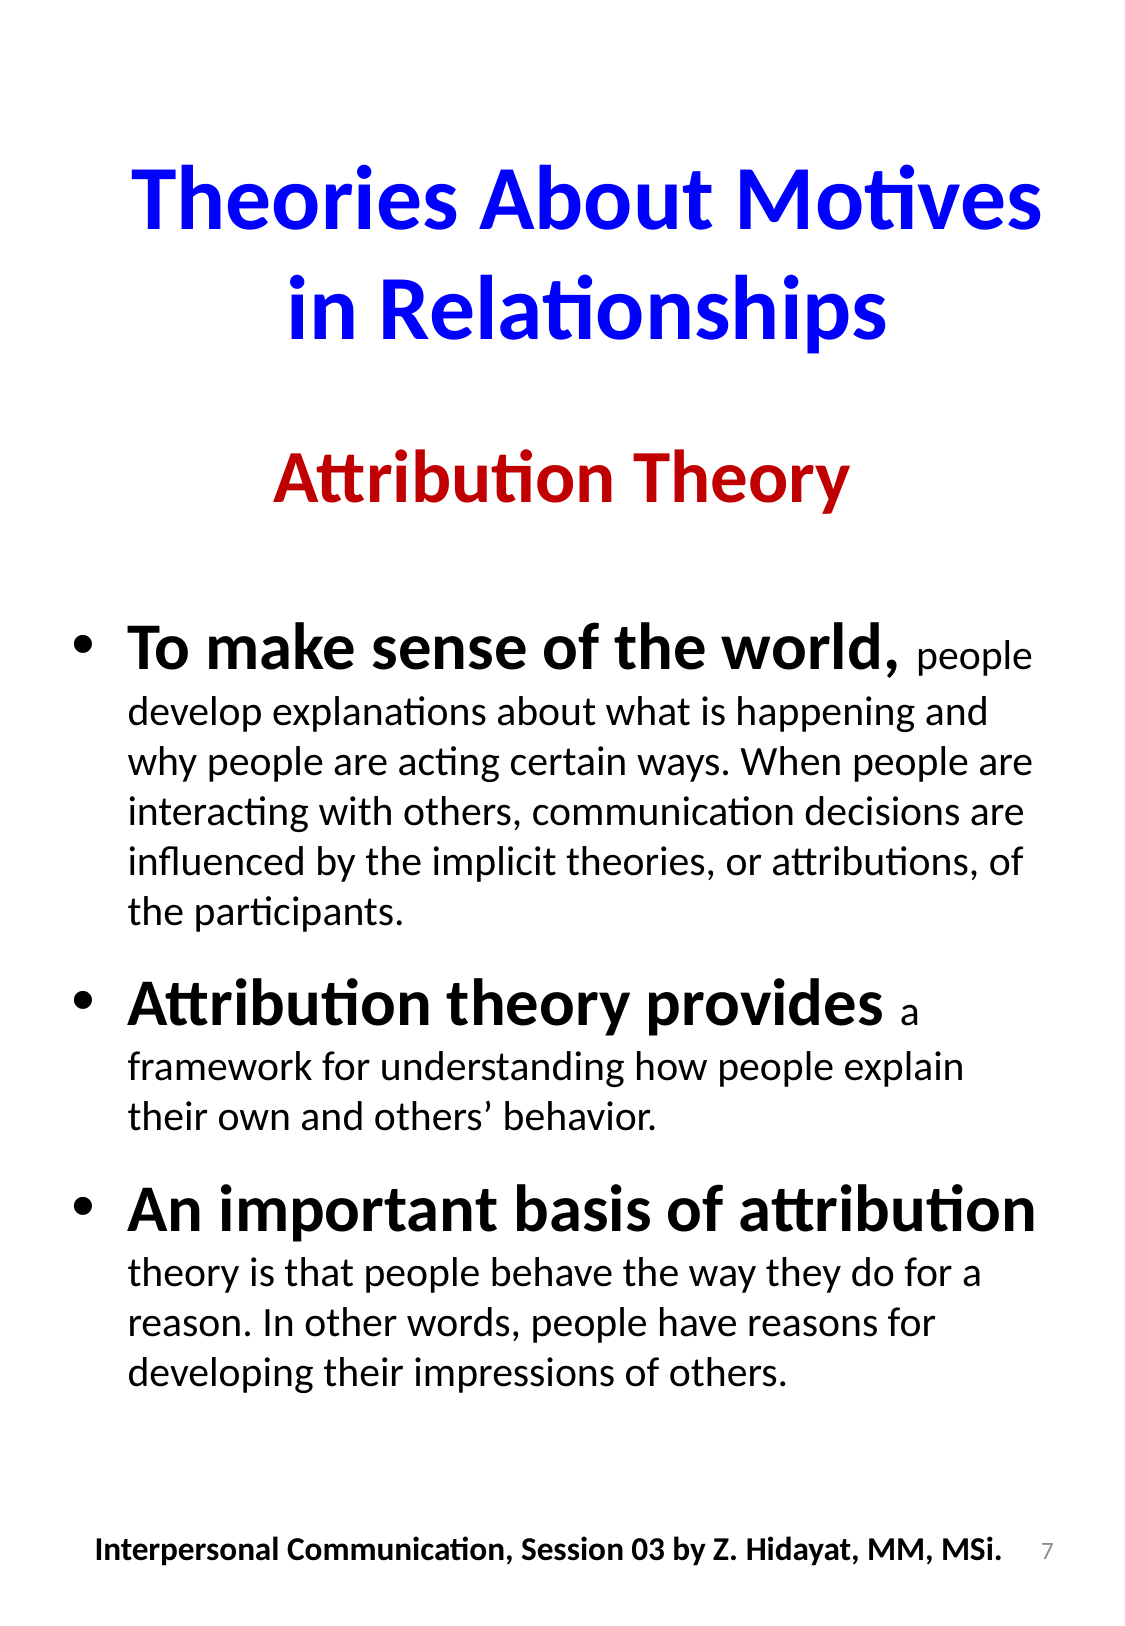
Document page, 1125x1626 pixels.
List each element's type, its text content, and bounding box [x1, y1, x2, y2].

text_box Interpersonal Communication, Session 03 by Z. Hidayat, MM, MSi. [43, 1503, 1056, 1591]
text_box Theories About Motives in Relationships [81, 112, 1094, 384]
list To make sense of the world, people develop explanations about what is happening and why people are acting certain ways. When people are interacting with others, communication decisions are influenced by the implicit theories, or attributions, of the participants. Attribution theory provides a framework for understanding how people explain their own and others’ behavior. An important basis of attribution theory is that people behave the way they do for a reason. In other words, people have reasons for developing their impressions of others. [56, 595, 1069, 1438]
title Attribution Theory [56, 385, 1069, 559]
slide_number 7 [806, 1506, 1069, 1593]
